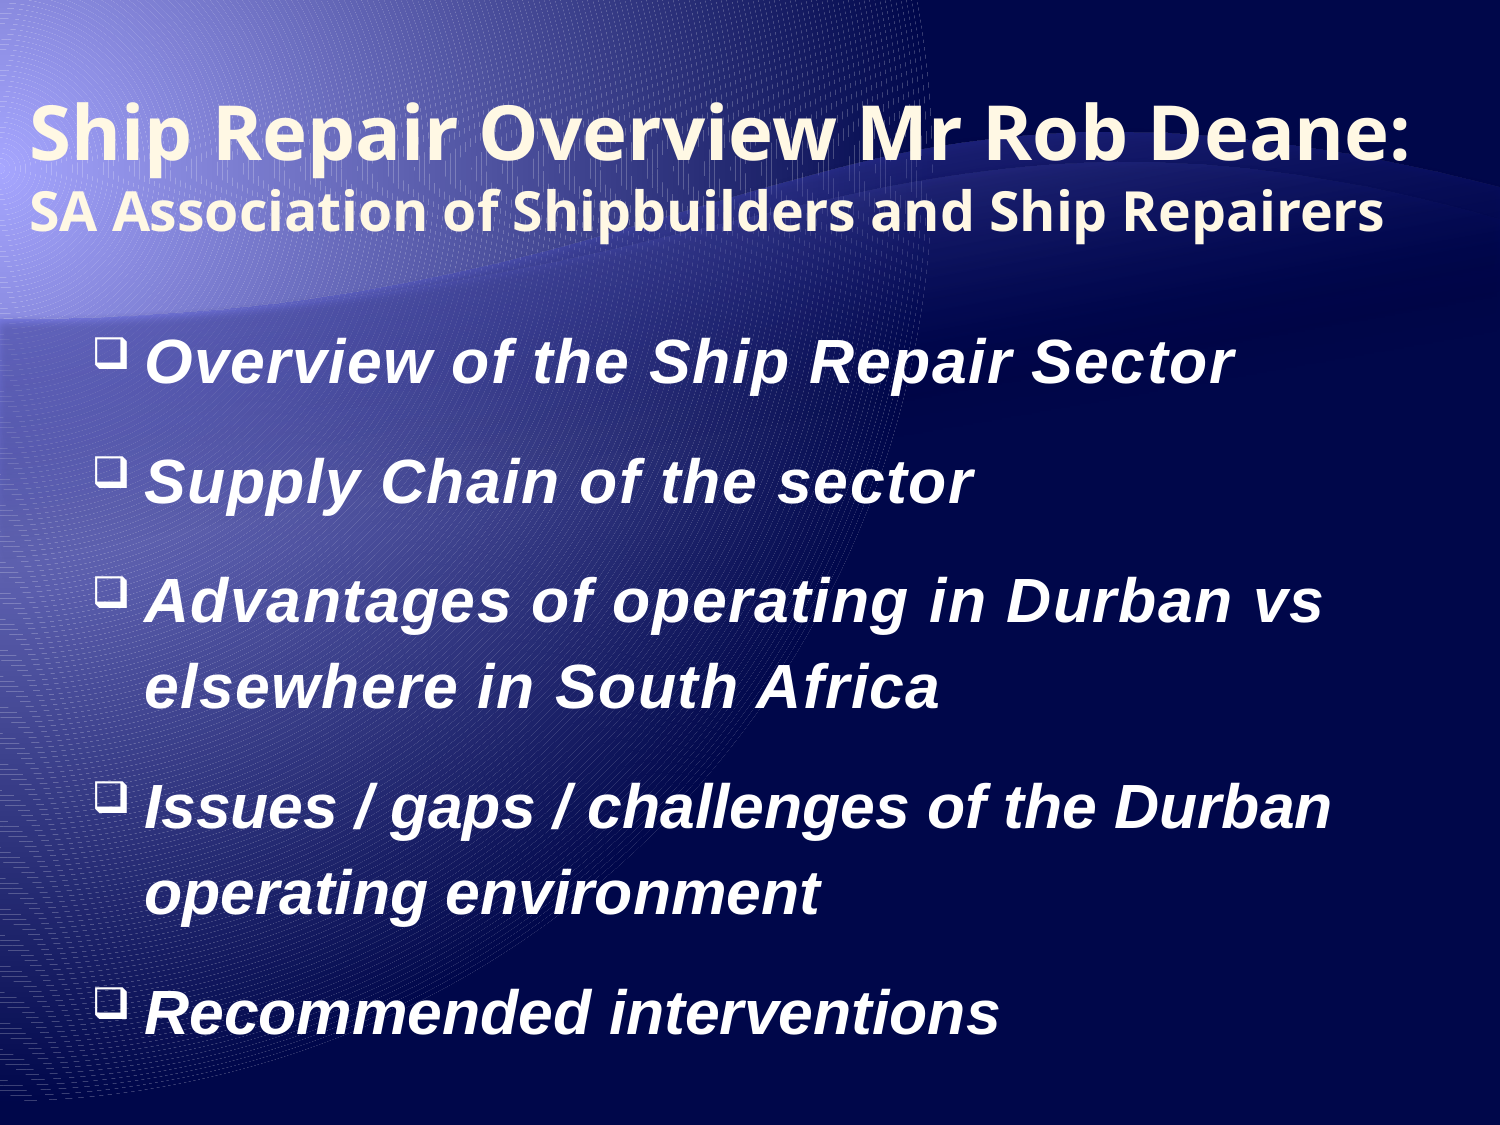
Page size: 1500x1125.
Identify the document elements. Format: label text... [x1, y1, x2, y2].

title Ship Repair Overview Mr Rob Deane: SA Association of Shipbuilders and Ship Repairers [29, 54, 1483, 244]
list Overview of the Ship Repair Sector Supply Chain of the sector Advantages of operating in Durban vs elsewhere in South Africa Issues / gaps / challenges of the Durban operating environment Recommended interventions [76, 302, 1427, 1061]
